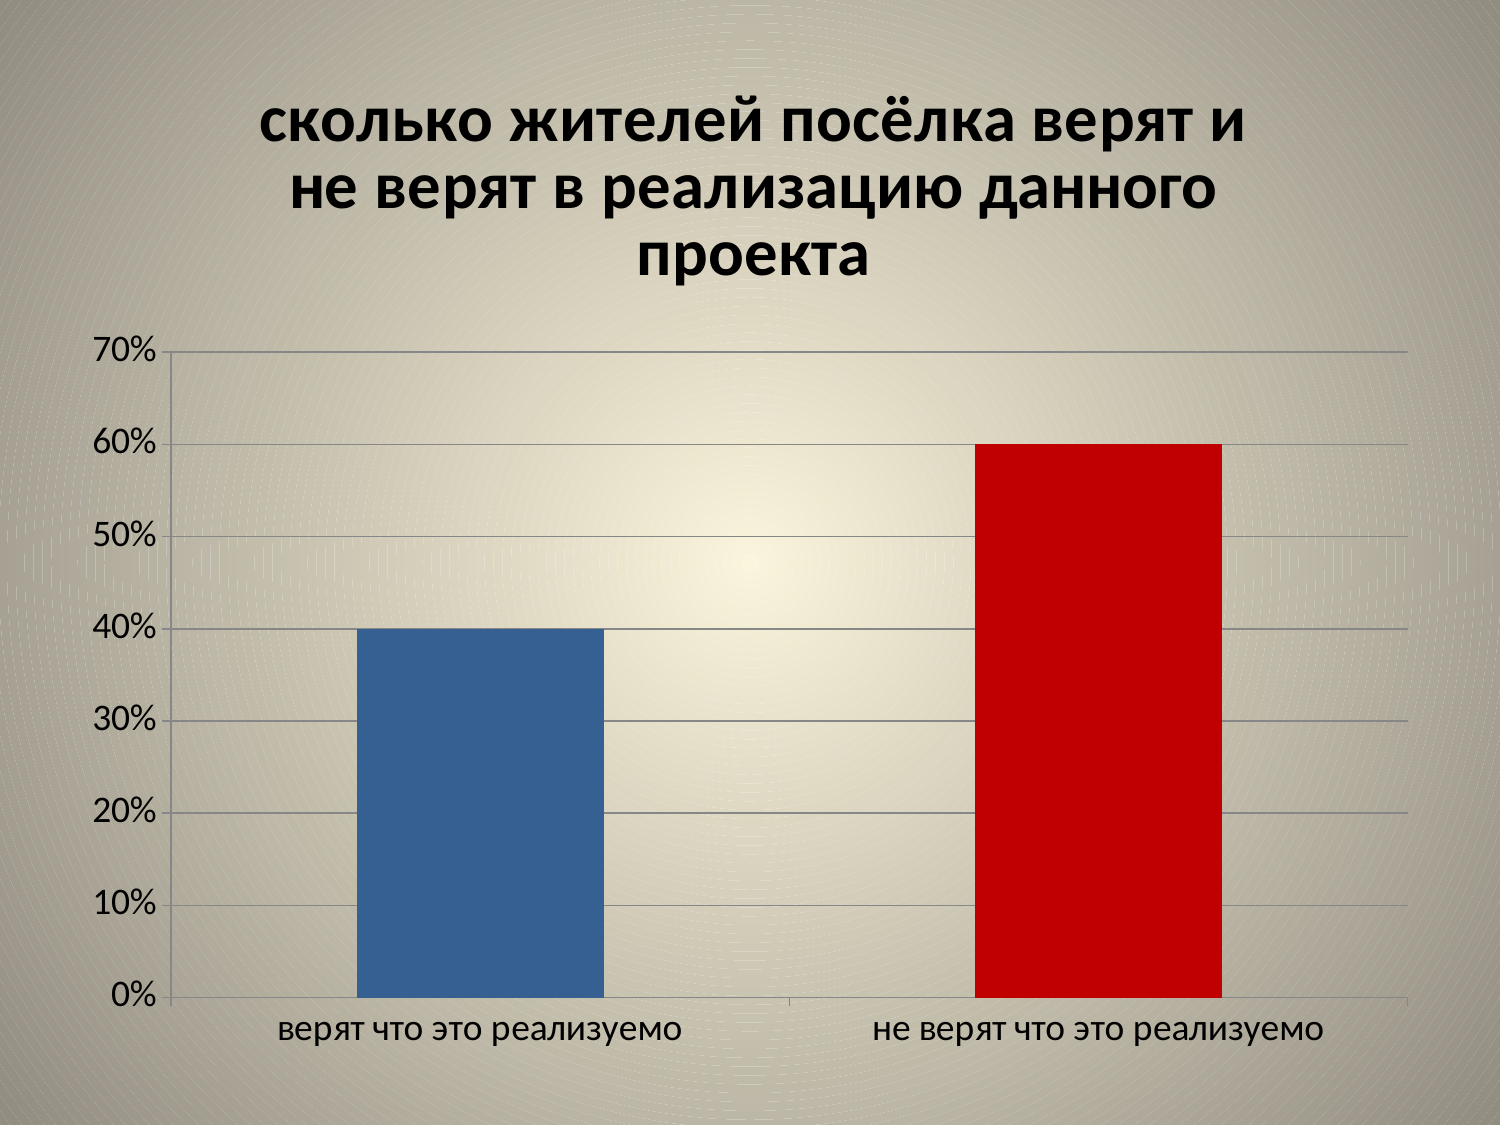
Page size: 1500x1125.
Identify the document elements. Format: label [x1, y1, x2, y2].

chart [64, 42, 1436, 1071]
